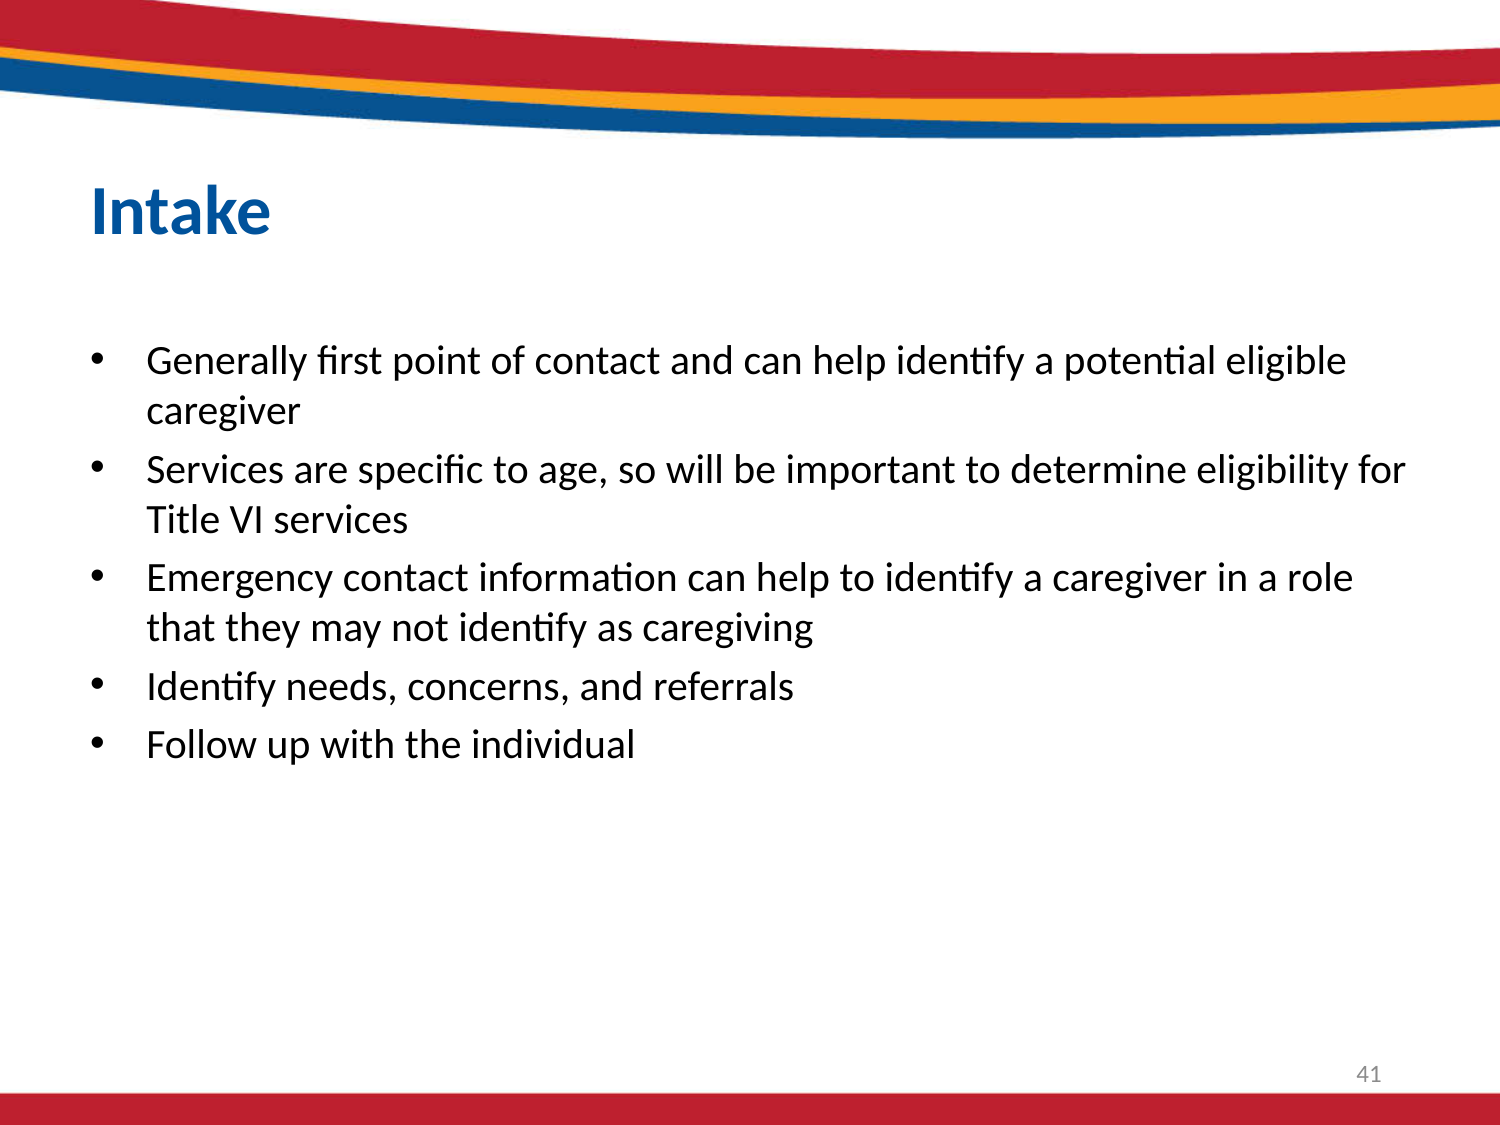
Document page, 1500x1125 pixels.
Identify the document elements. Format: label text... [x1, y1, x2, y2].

title Intake [75, 156, 1425, 257]
slide_number 41 [1059, 1042, 1397, 1103]
list Generally first point of contact and can help identify a potential eligible caregiver Services are specific to age, so will be important to determine eligibility for Title VI services Emergency contact information can help to identify a caregiver in a role that they may not identify as caregiving Identify needs, concerns, and referrals Follow up with the individual [75, 325, 1425, 1005]
picture [0, 0, 1500, 1125]
